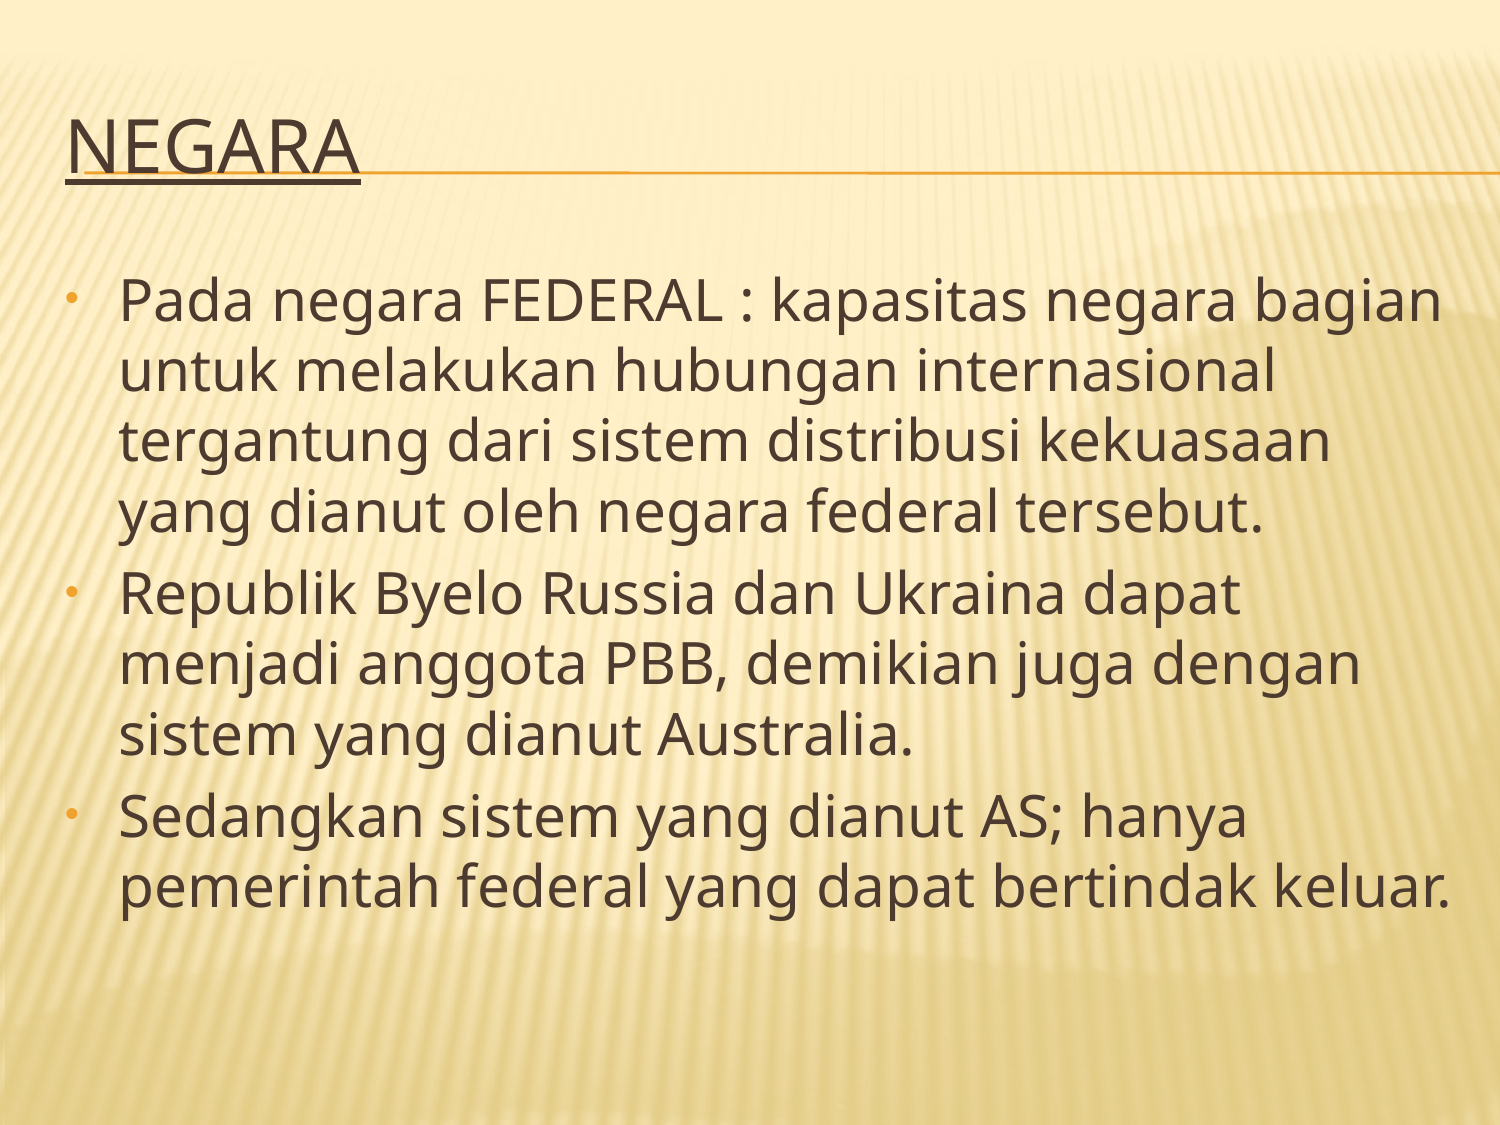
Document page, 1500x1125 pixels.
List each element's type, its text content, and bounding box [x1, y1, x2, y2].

title Negara [50, 75, 1475, 213]
list Pada negara FEDERAL : kapasitas negara bagian untuk melakukan hubungan internasional tergantung dari sistem distribusi kekuasaan yang dianut oleh negara federal tersebut. Republik Byelo Russia dan Ukraina dapat menjadi anggota PBB, demikian juga dengan sistem yang dianut Australia. Sedangkan sistem yang dianut AS; hanya pemerintah federal yang dapat bertindak keluar. [50, 254, 1475, 998]
